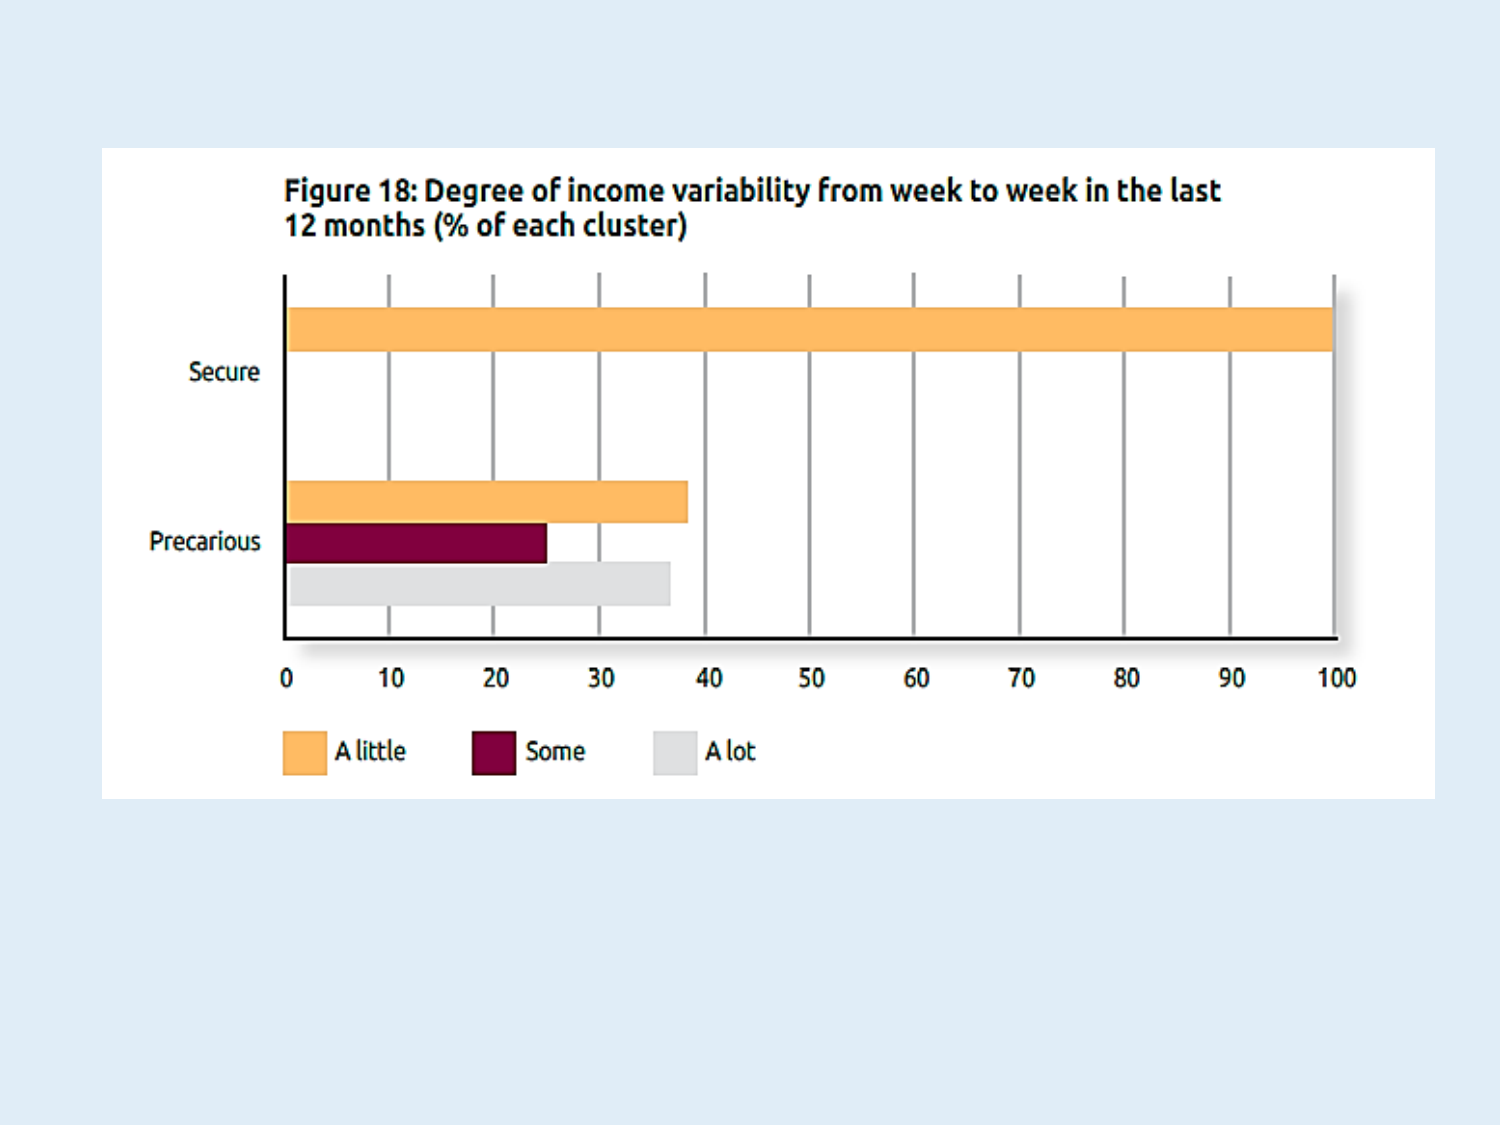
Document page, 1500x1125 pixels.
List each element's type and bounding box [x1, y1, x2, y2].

picture [102, 148, 1435, 799]
